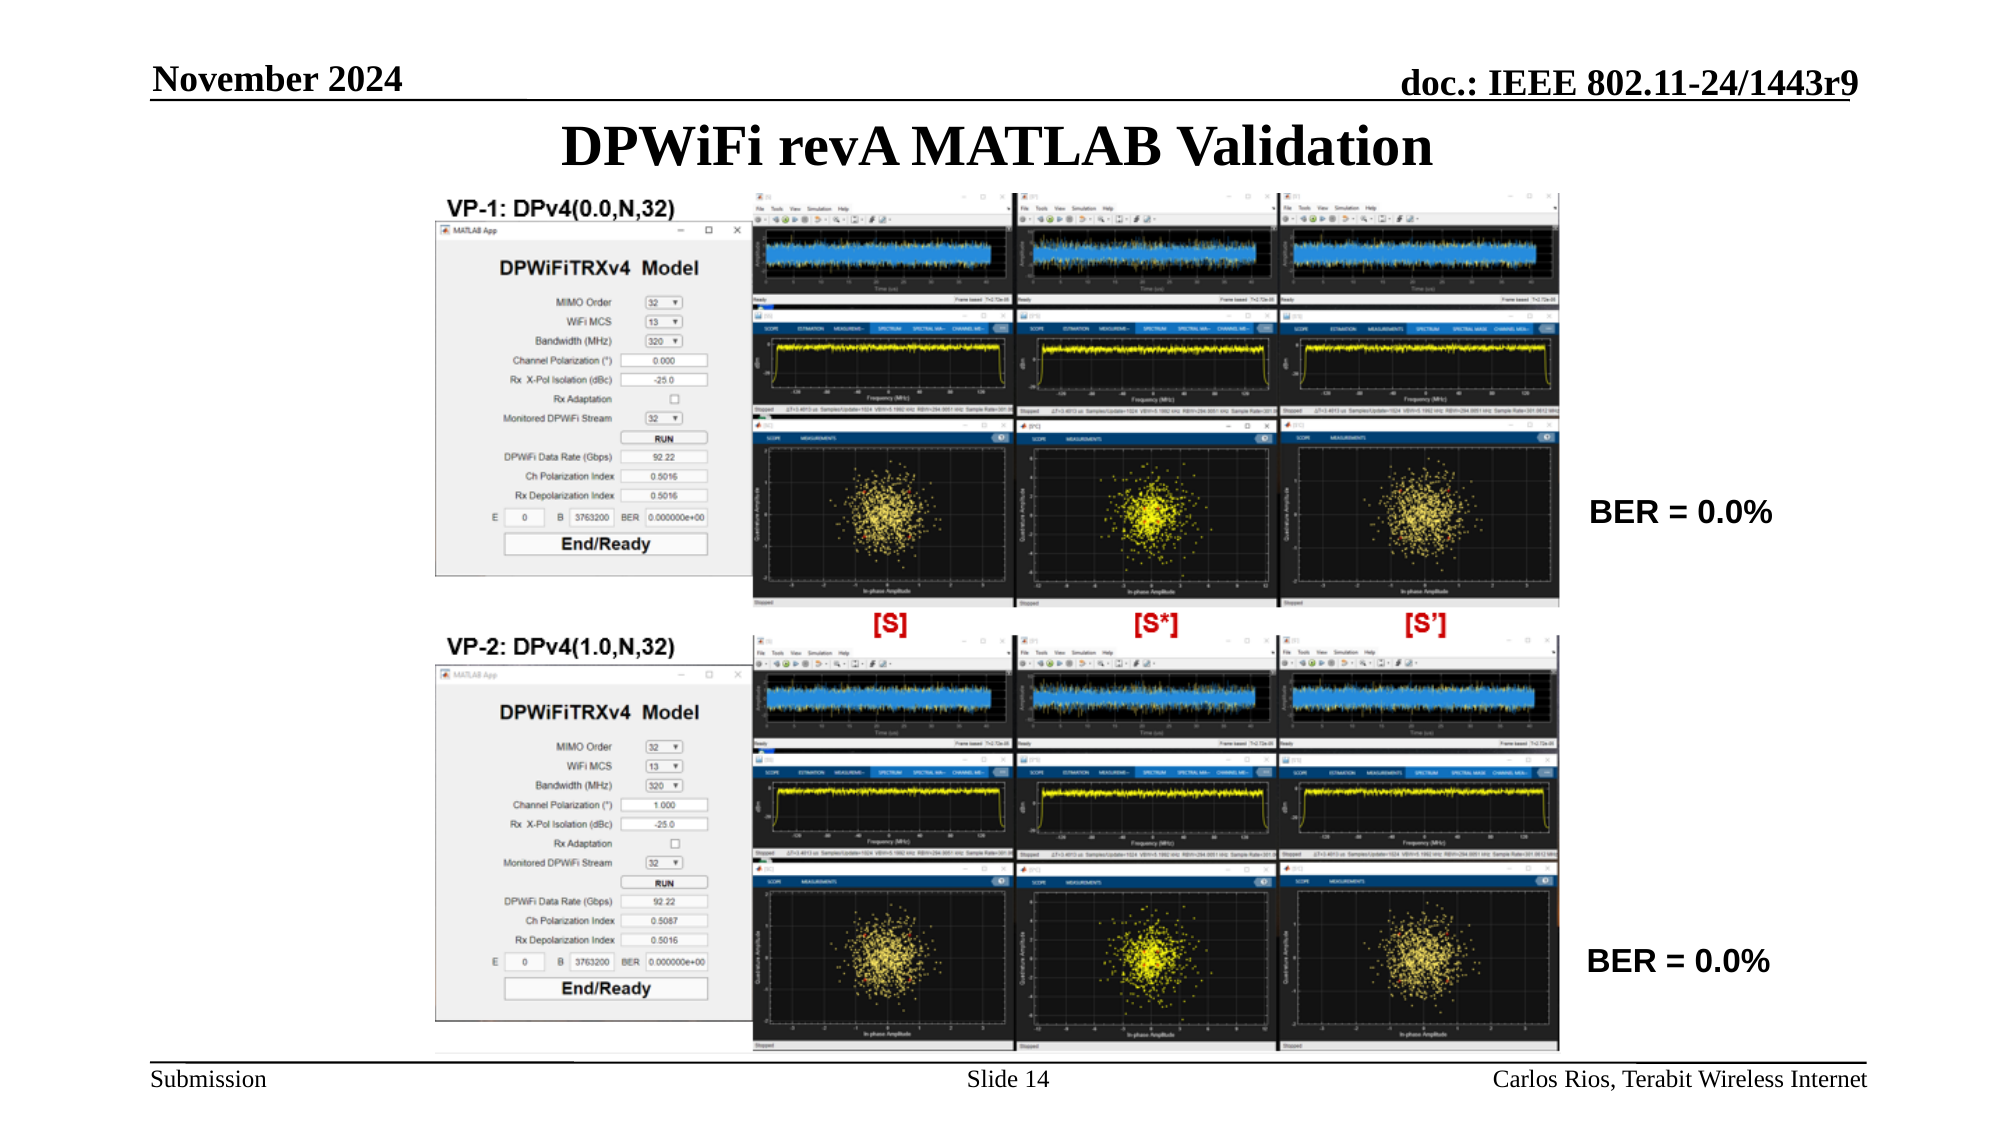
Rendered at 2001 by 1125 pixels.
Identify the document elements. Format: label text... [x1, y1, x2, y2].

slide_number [152, 54, 563, 100]
footer Carlos Rios, Terabit Wireless Internet [1171, 1061, 1869, 1093]
picture [435, 192, 1561, 1054]
text_box BER = 0.0% [1565, 931, 1798, 987]
text_box DPWiFi revA MATLAB Validation [147, 90, 1848, 194]
slide_number Slide 14 [950, 1062, 1067, 1123]
text_box BER = 0.0% [1565, 483, 1813, 538]
